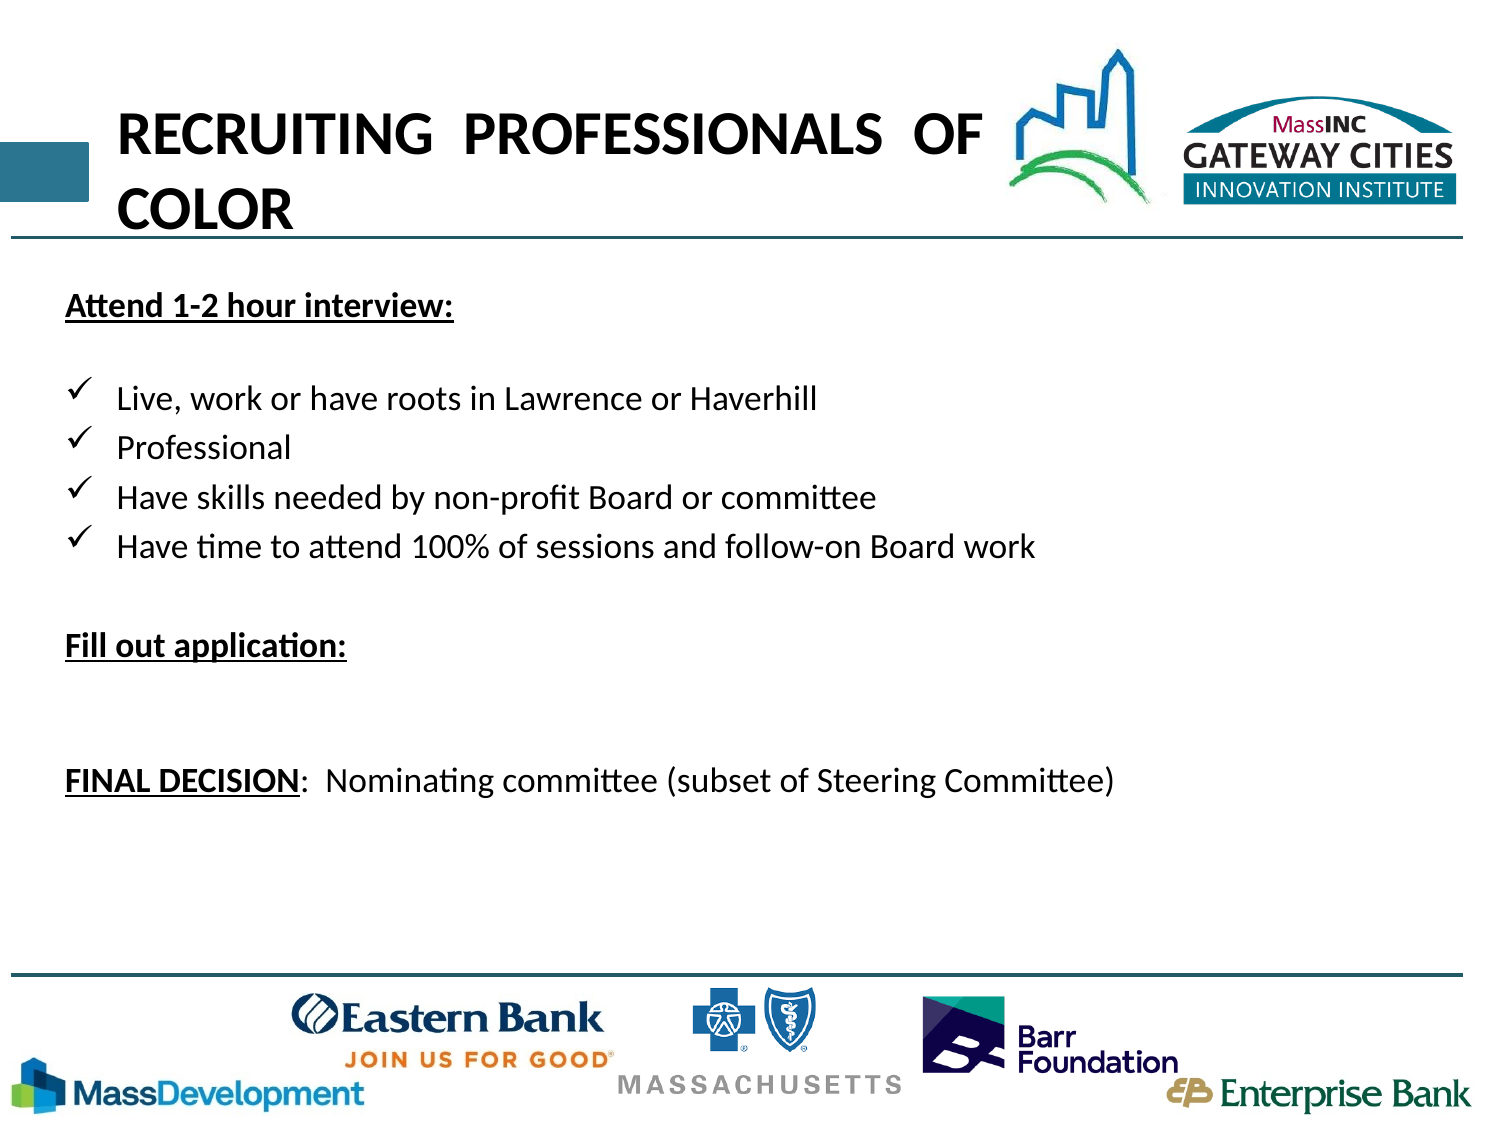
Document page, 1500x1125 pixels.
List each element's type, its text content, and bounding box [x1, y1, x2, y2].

title RECRUITING PROFESSIONALS OF COLOR [102, 204, 1107, 275]
picture [10, 993, 615, 1125]
picture [618, 974, 1500, 1125]
list Attend 1-2 hour interview: Live, work or have roots in Lawrence or Haverhill Professional Have skills needed by non-profit Board or committee Have time to attend 100% of sessions and follow-on Board work Fill out application: FINAL DECISION: Nominating committee (subset of Steering Committee) [50, 275, 1400, 944]
picture [977, 27, 1490, 246]
